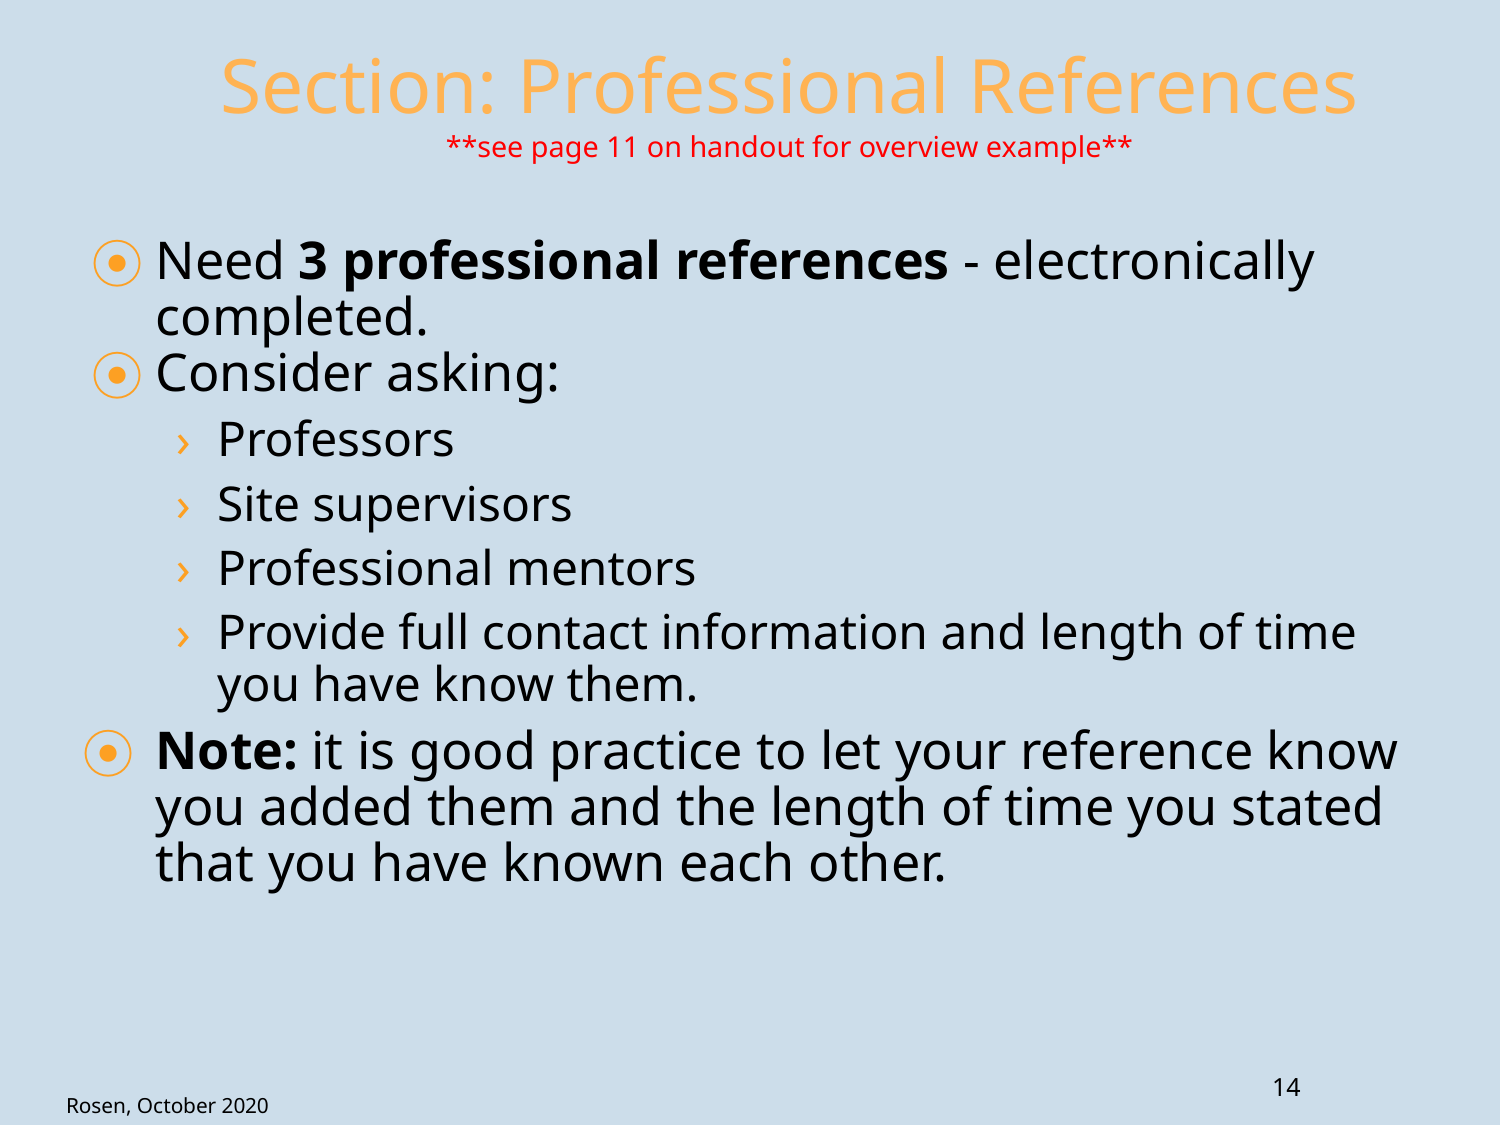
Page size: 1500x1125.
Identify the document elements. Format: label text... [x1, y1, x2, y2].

slide_number 14 [1245, 1063, 1328, 1113]
list Need 3 professional references - electronically completed. Consider asking: Professors Site supervisors Professional mentors Provide full contact information and length of time you have know them. Note: it is good practice to let your reference know you added them and the length of time you stated that you have known each other. [67, 227, 1433, 1047]
footer Rosen, October 2020 [0, 1075, 284, 1125]
title Section: Professional References **see page 11 on handout for overview example** [0, 17, 1500, 185]
